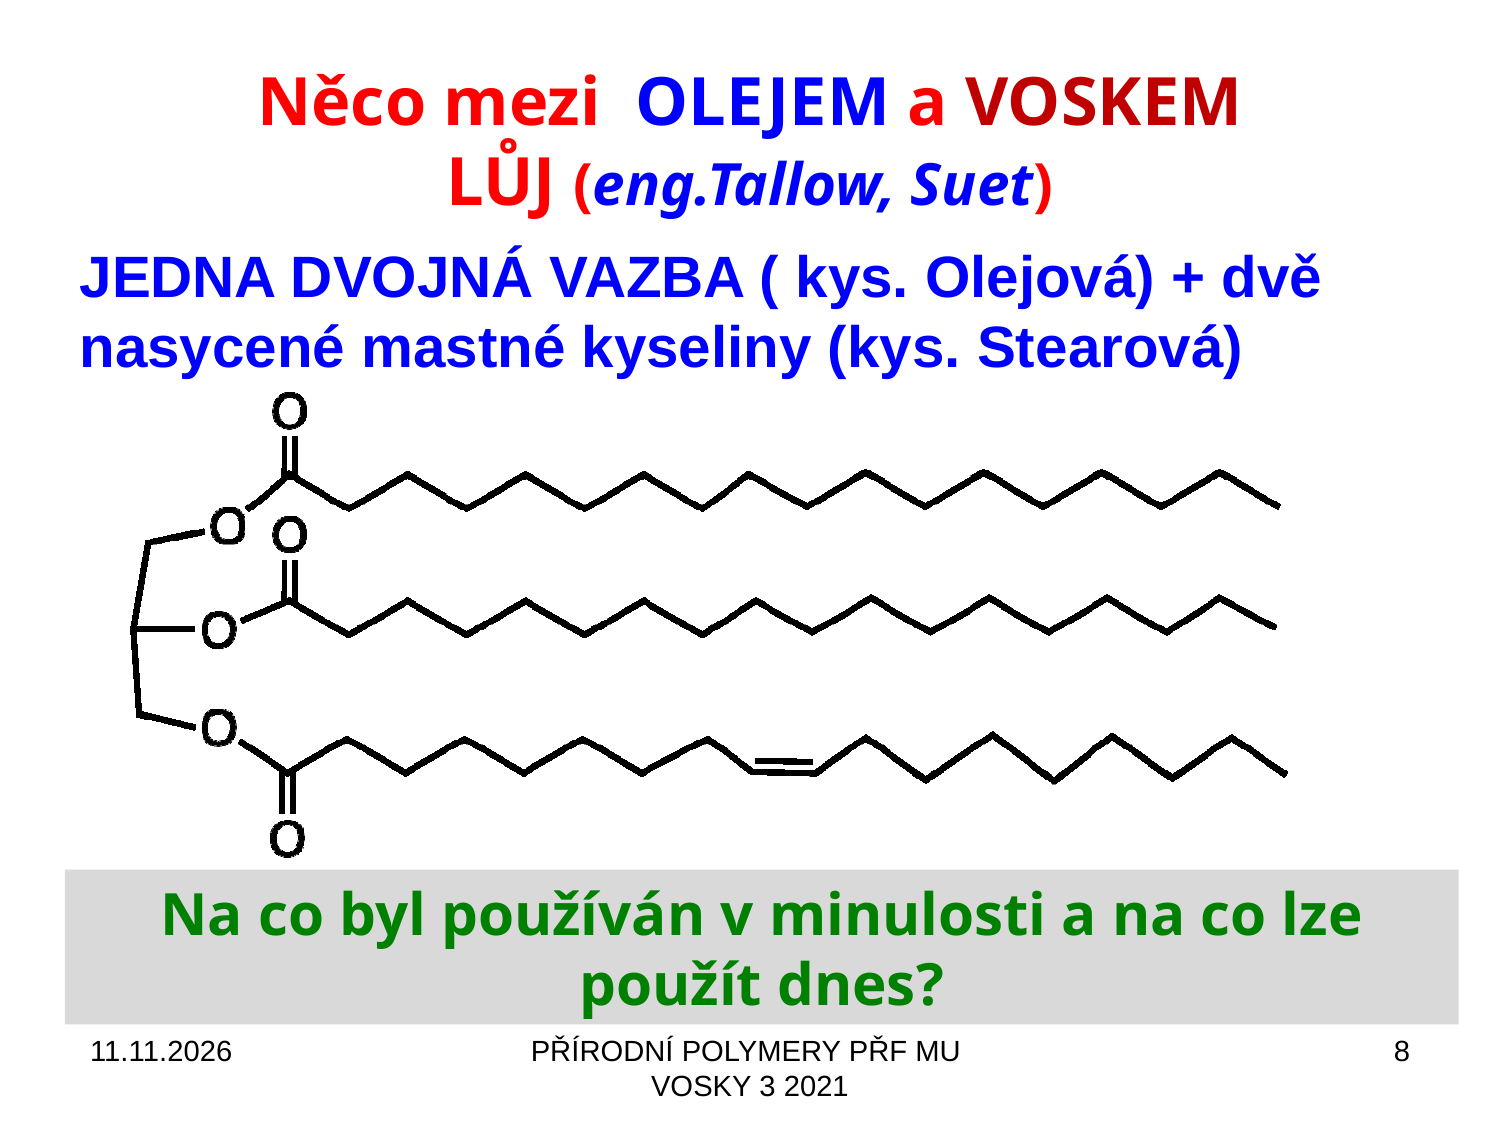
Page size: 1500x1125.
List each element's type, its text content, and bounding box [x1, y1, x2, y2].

text_box Na co byl používán v minulosti a na co lze použít dnes? [64, 869, 1459, 1025]
picture [123, 385, 1294, 864]
title Něco mezi OLEJEM a VOSKEM LŮJ (eng.Tallow, Suet) [74, 44, 1426, 231]
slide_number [74, 1025, 426, 1103]
footer PŘÍRODNÍ POLYMERY PŘF MU VOSKY 3 2021 [512, 1025, 988, 1103]
slide_number 8 [1074, 1025, 1426, 1103]
text_box JEDNA DVOJNÁ VAZBA ( kys. Olejová) + dvě nasycené mastné kyseliny (kys. Stearová) [64, 231, 1447, 387]
